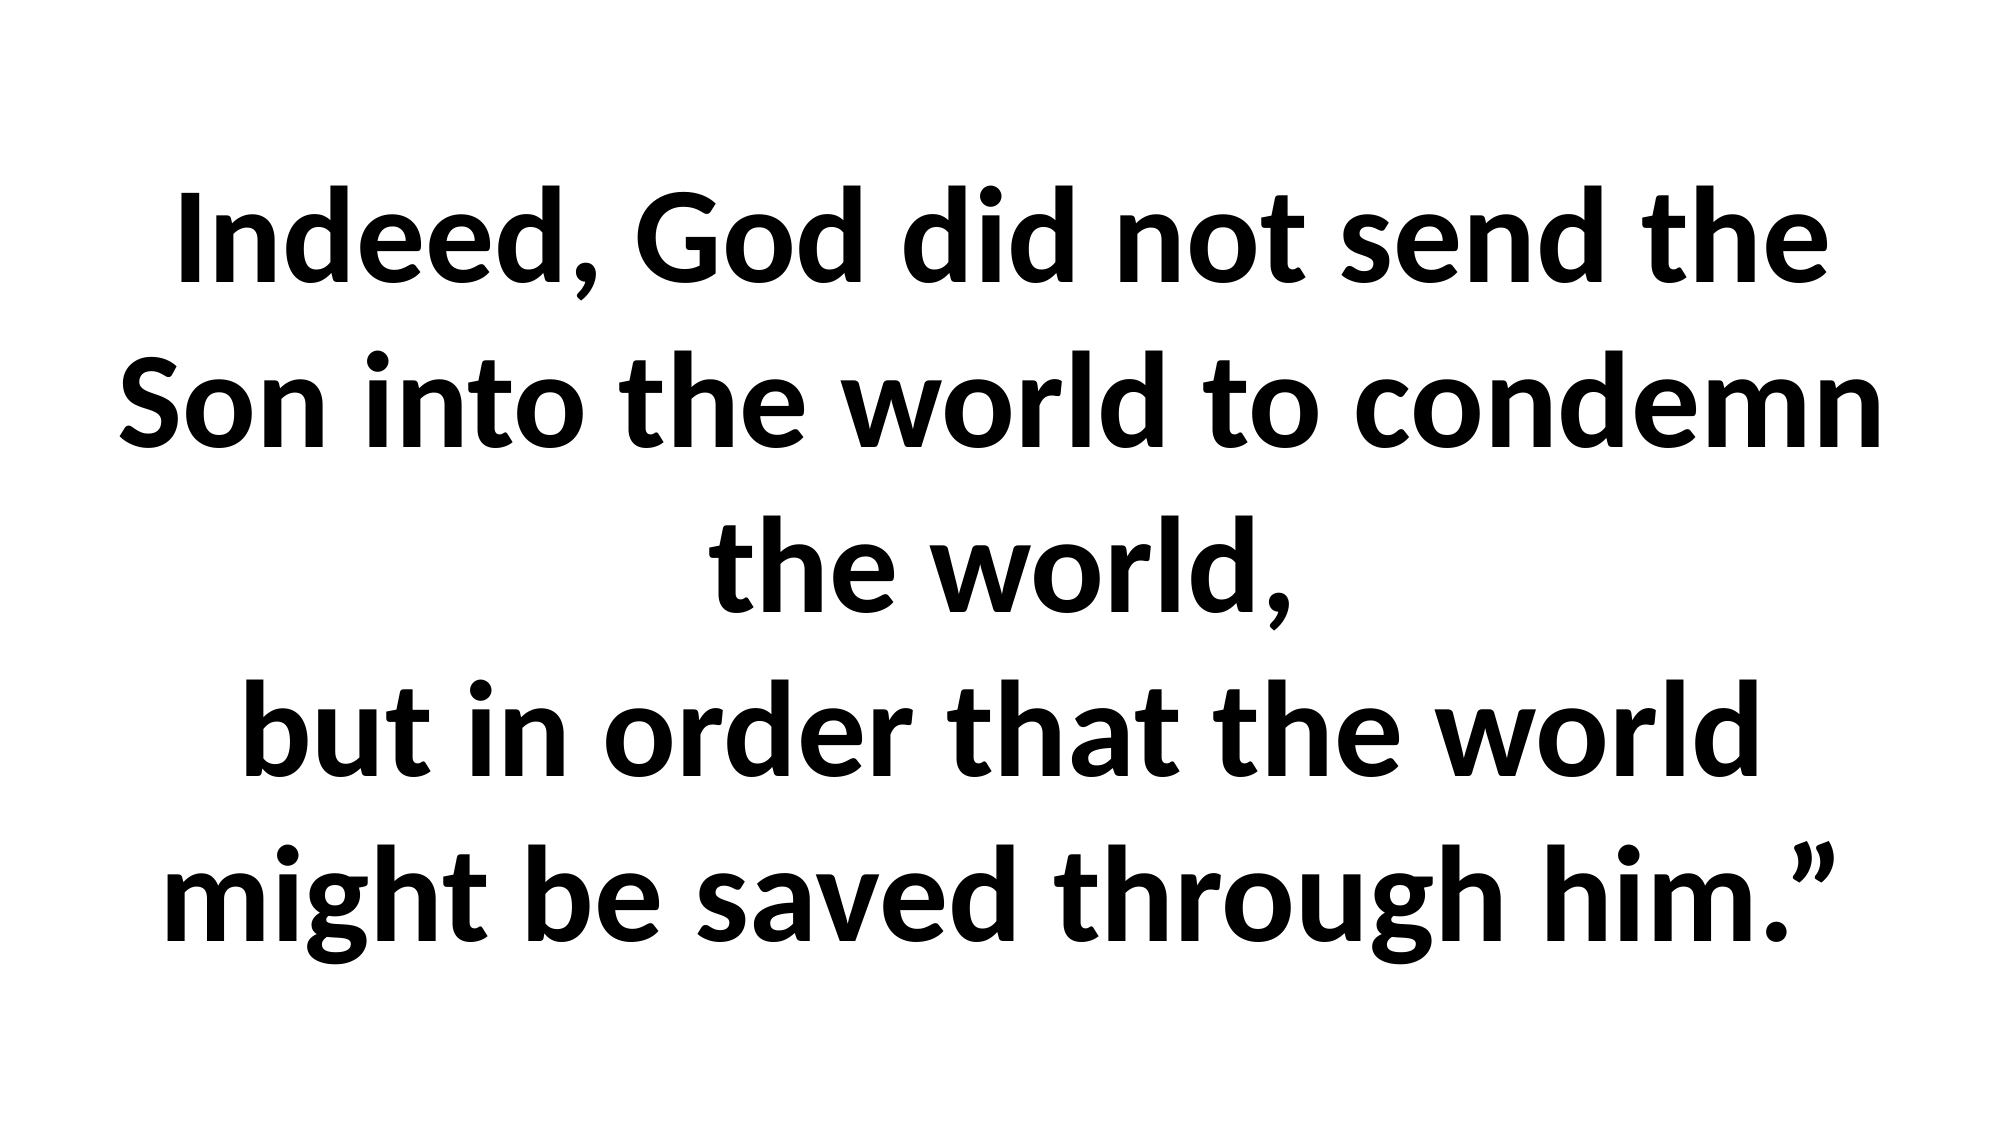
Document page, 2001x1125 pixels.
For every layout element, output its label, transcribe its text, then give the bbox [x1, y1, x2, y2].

title Indeed, God did not send the Son into the world to condemn the world, but in order that the world might be saved through him.” [44, 38, 1962, 1076]
